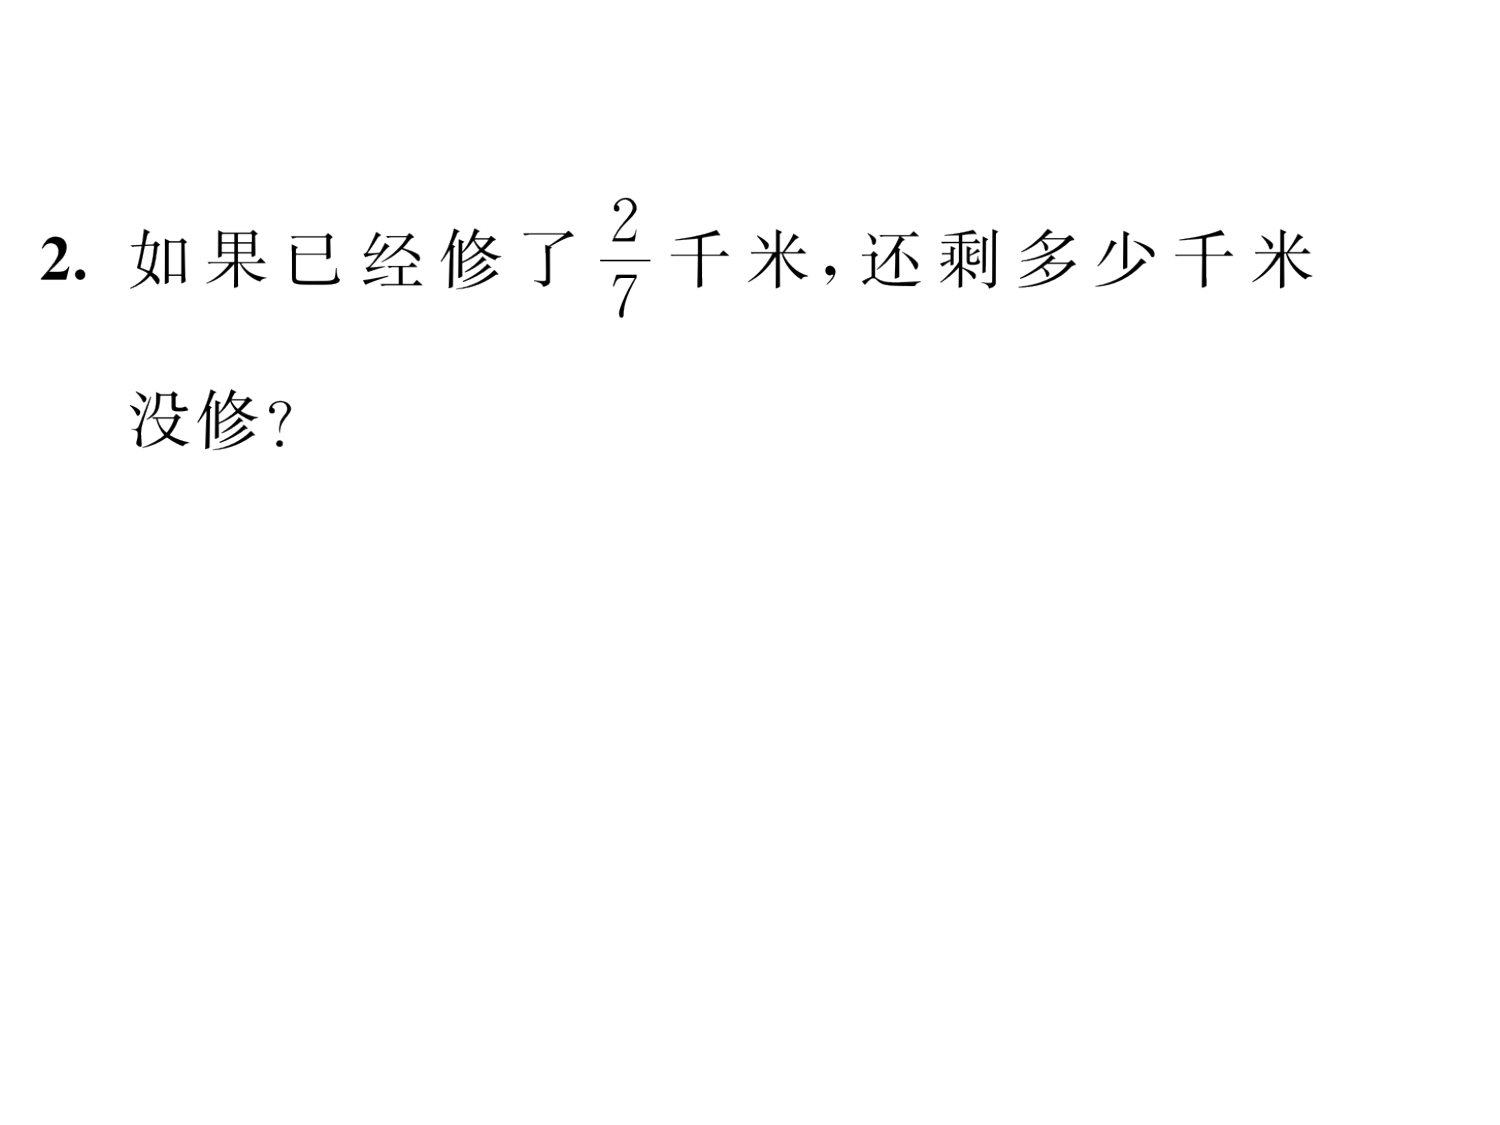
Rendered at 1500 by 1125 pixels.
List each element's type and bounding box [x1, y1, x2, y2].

picture [35, 177, 1453, 865]
